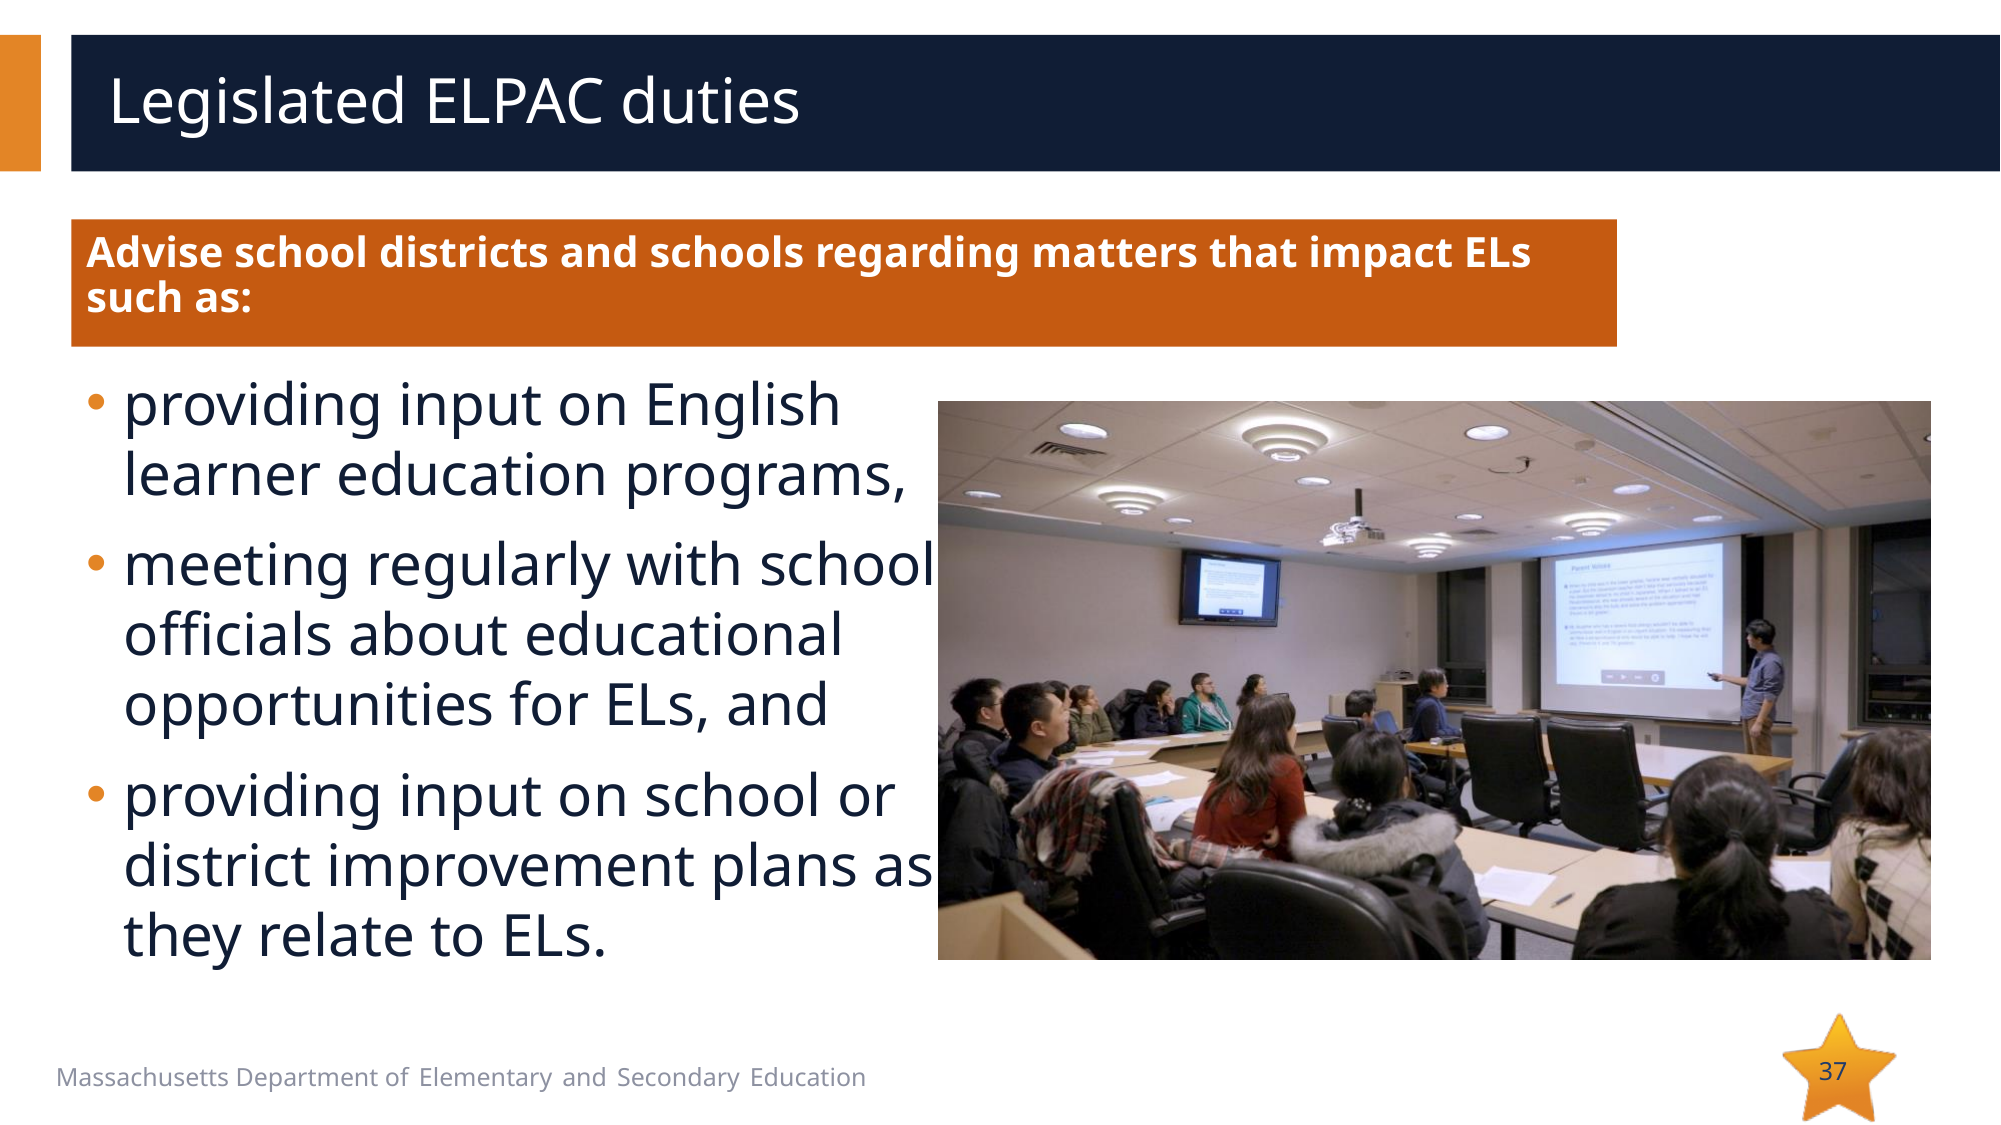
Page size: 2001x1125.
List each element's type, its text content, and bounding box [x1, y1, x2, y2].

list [938, 401, 1931, 960]
list providing input on English learner education programs, meeting regularly with school officials about educational opportunities for ELs, and providing input on school or district improvement plans as they relate to ELs. [71, 359, 966, 983]
list Advise school districts and schools regarding matters that impact ELs such as: [71, 219, 1617, 347]
slide_number 37 [1412, 1042, 1863, 1103]
title Legislated ELPAC duties [93, 47, 1969, 159]
picture [1773, 1000, 1909, 1125]
